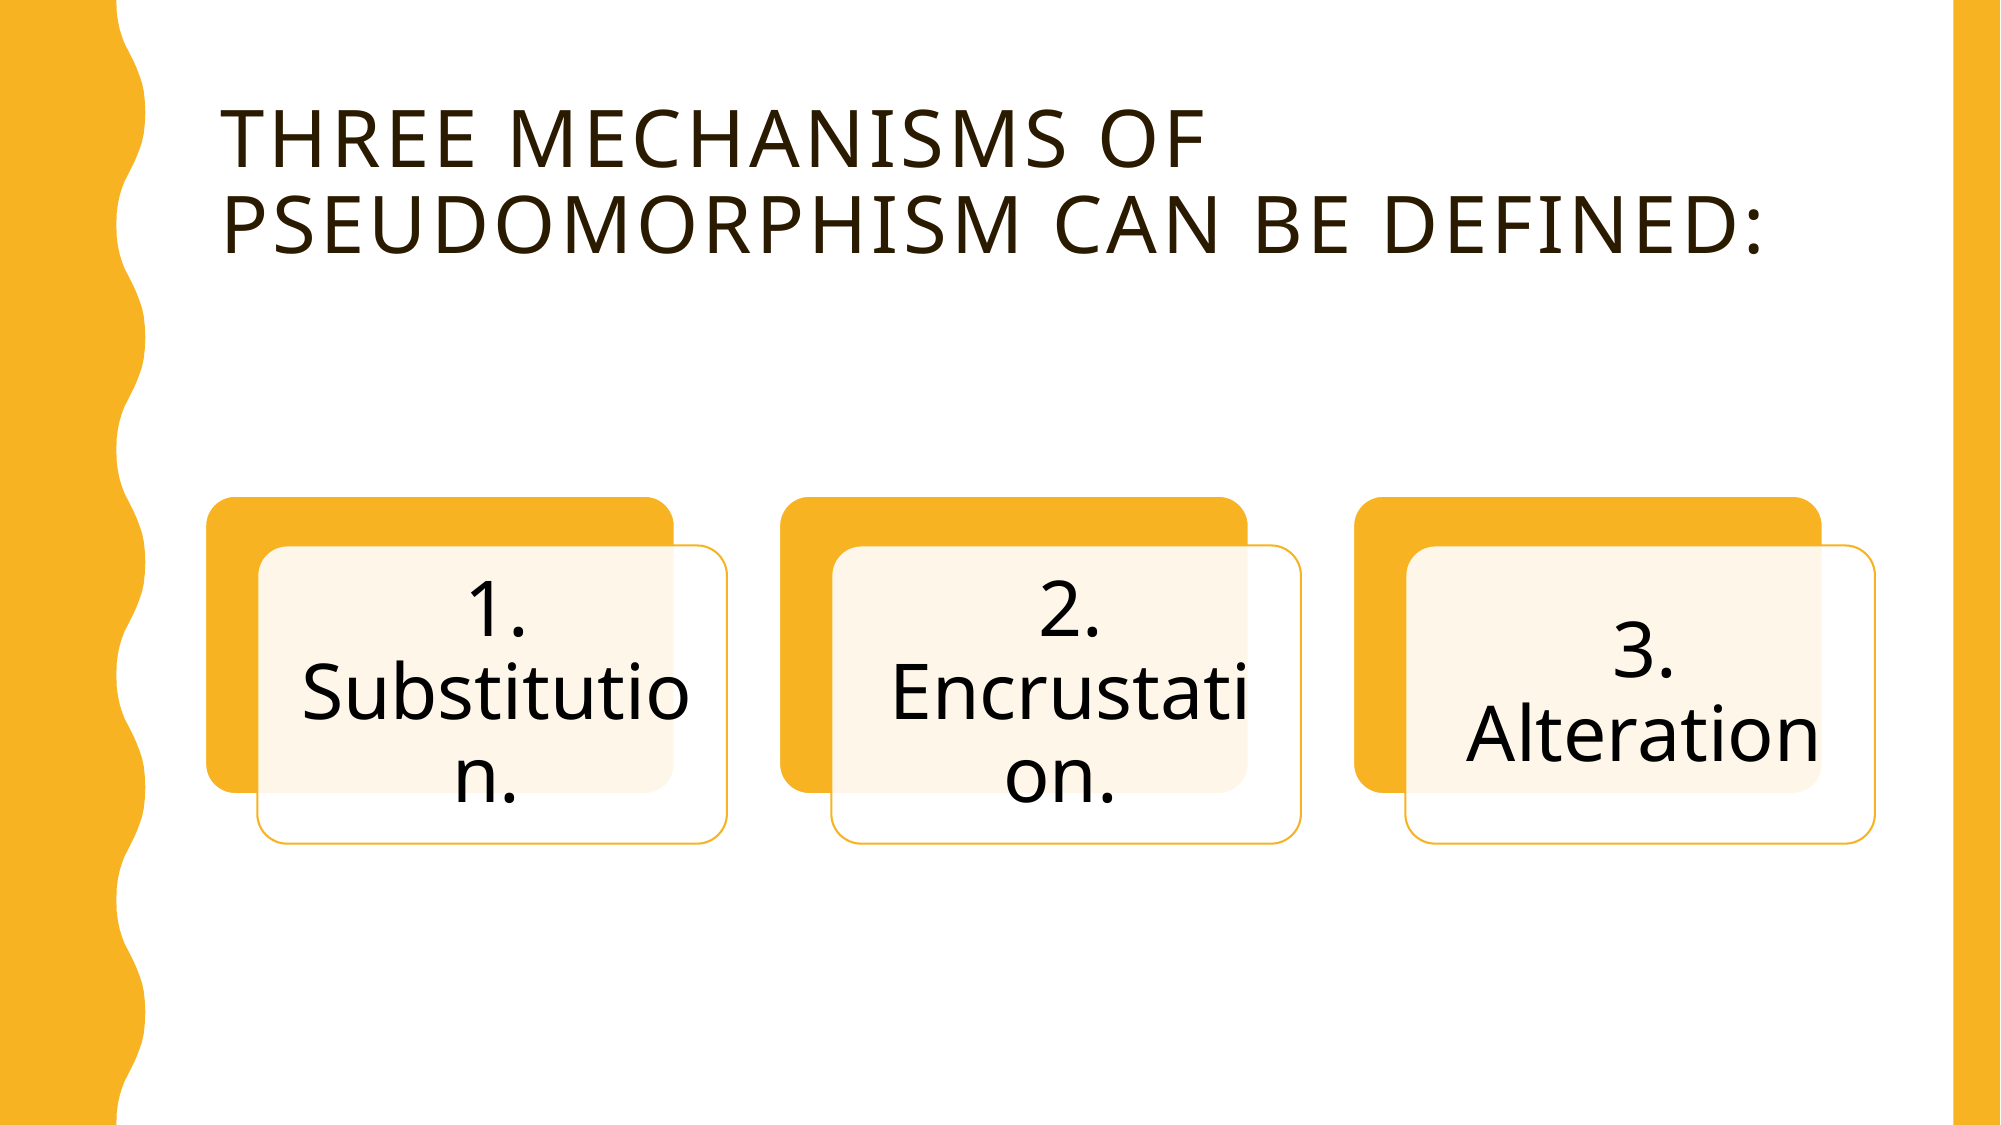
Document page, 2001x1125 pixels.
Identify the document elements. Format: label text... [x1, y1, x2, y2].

text_box [1952, 0, 2000, 1125]
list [205, 374, 1875, 965]
title Three mechanisms of pseudomorphism can be defined: [205, 62, 1875, 308]
text_box [117, 0, 1952, 1125]
text_box [0, 0, 146, 1125]
